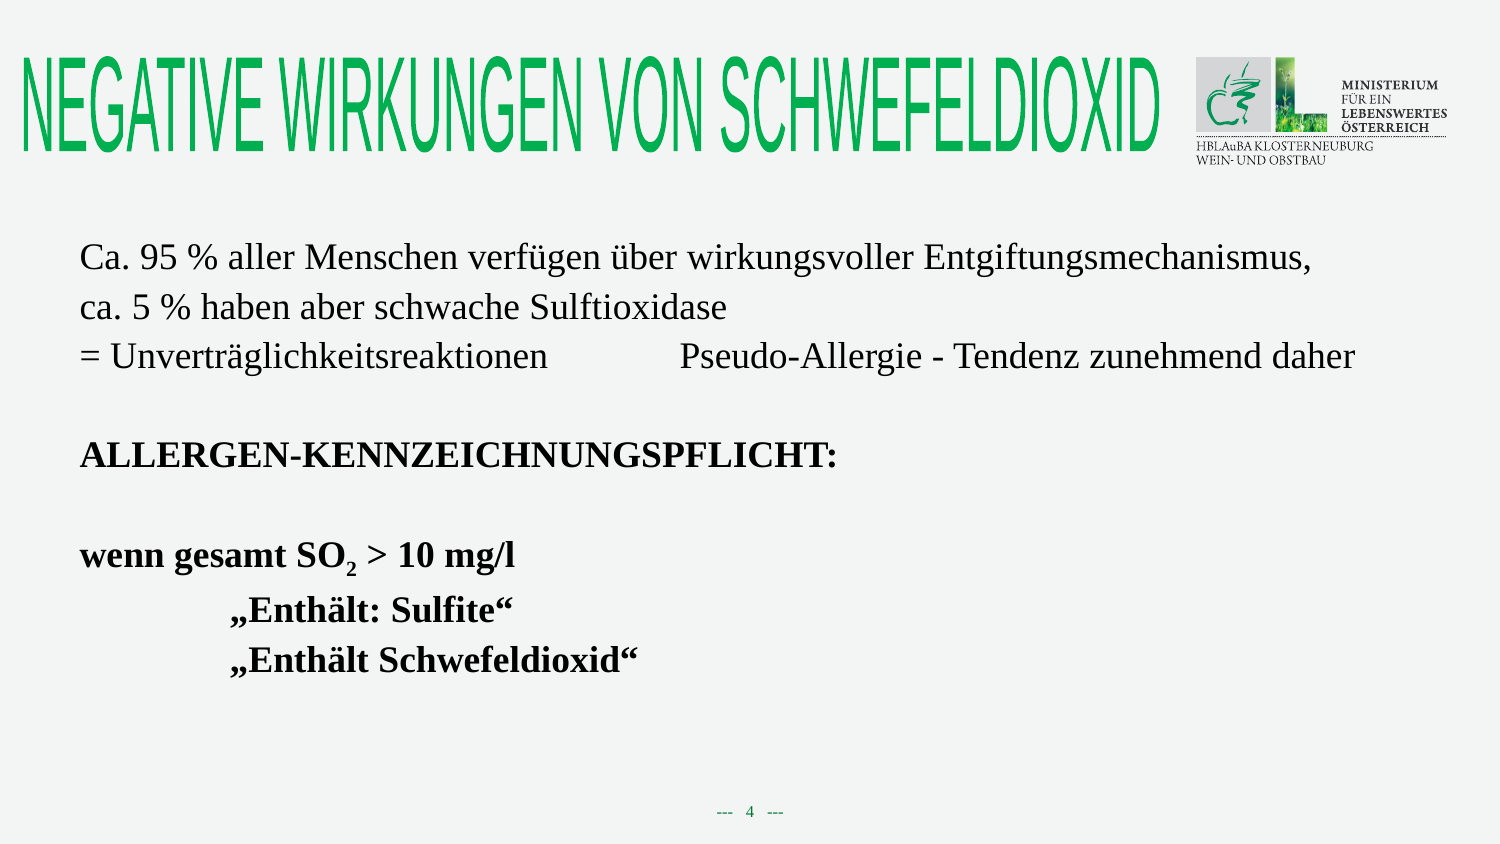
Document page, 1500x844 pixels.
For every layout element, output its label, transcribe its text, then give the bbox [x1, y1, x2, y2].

text_box Ca. 95 % aller Menschen verfügen über wirkungsvoller Entgiftungsmechanismus, ca. 5 % haben aber schwache Sulftioxidase = Unverträglichkeitsreaktionen Pseudo-Allergie - Tendenz zunehmend daher ALLERGEN-KENNZEICHNUNGSPFLICHT: wenn gesamt SO2 > 10 mg/l „Enthält: Sulfite“ „Enthält Schwefeldioxid“ [64, 220, 1435, 737]
